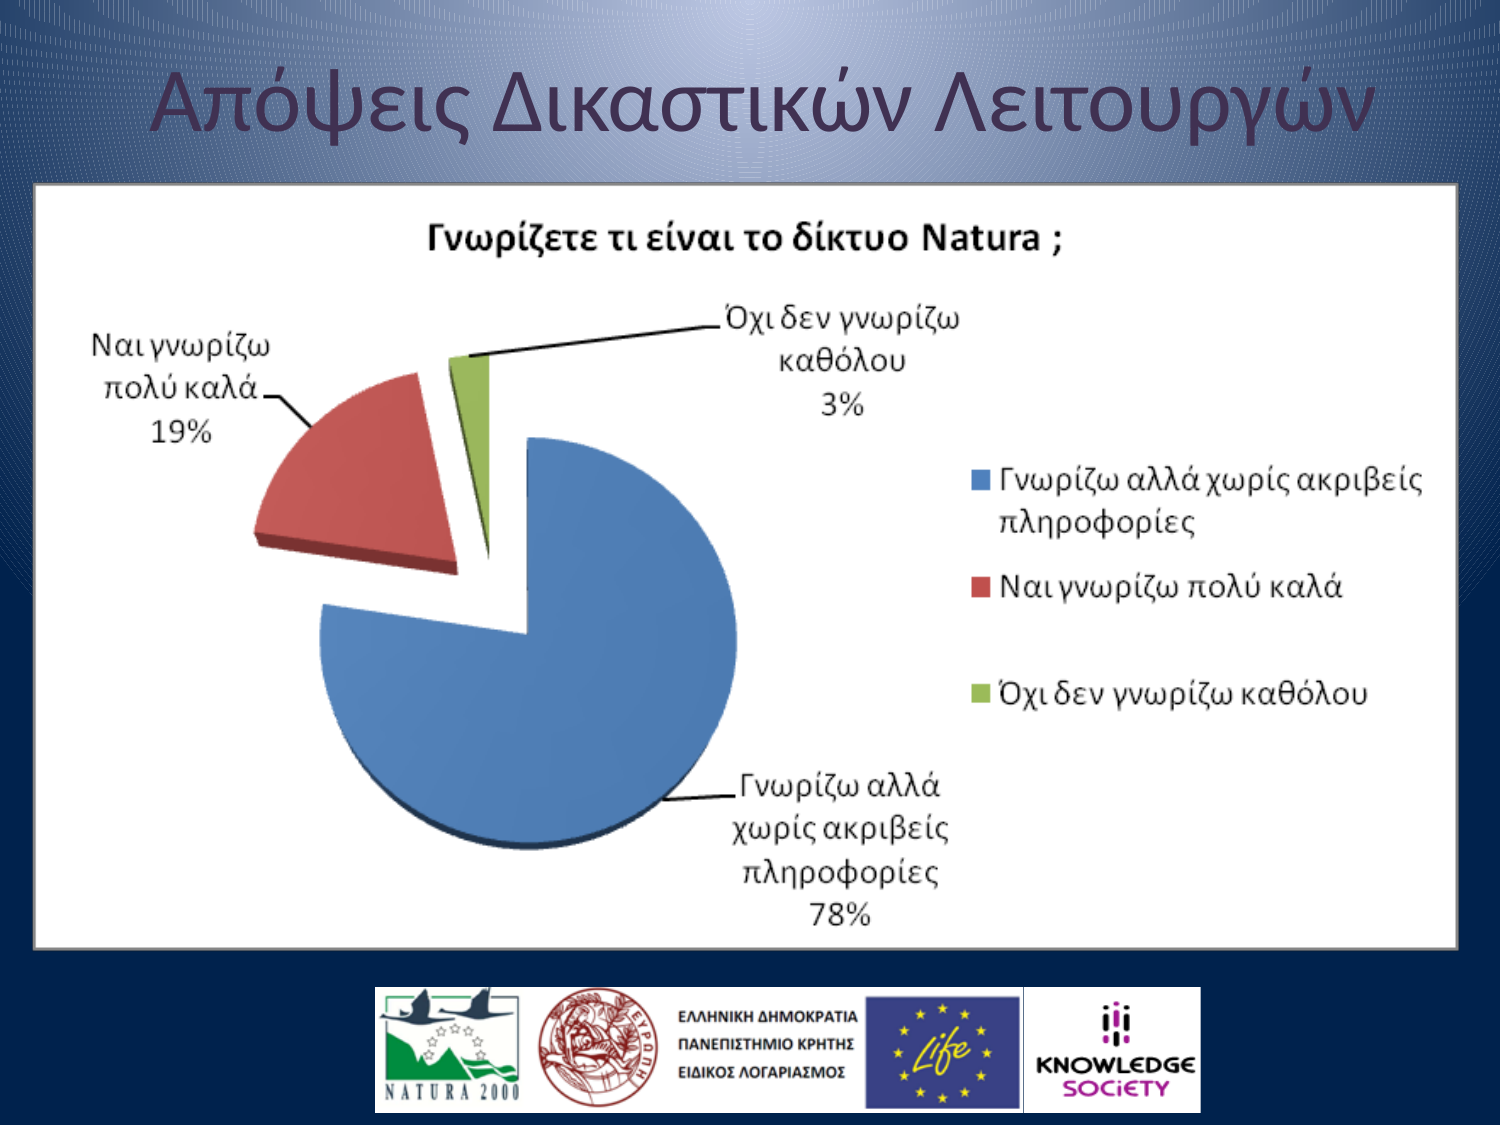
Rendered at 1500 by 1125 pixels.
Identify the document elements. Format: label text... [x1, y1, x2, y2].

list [30, 181, 1461, 953]
title Απόψεις Δικαστικών Λειτουργών [88, 31, 1439, 159]
picture [374, 986, 1201, 1113]
